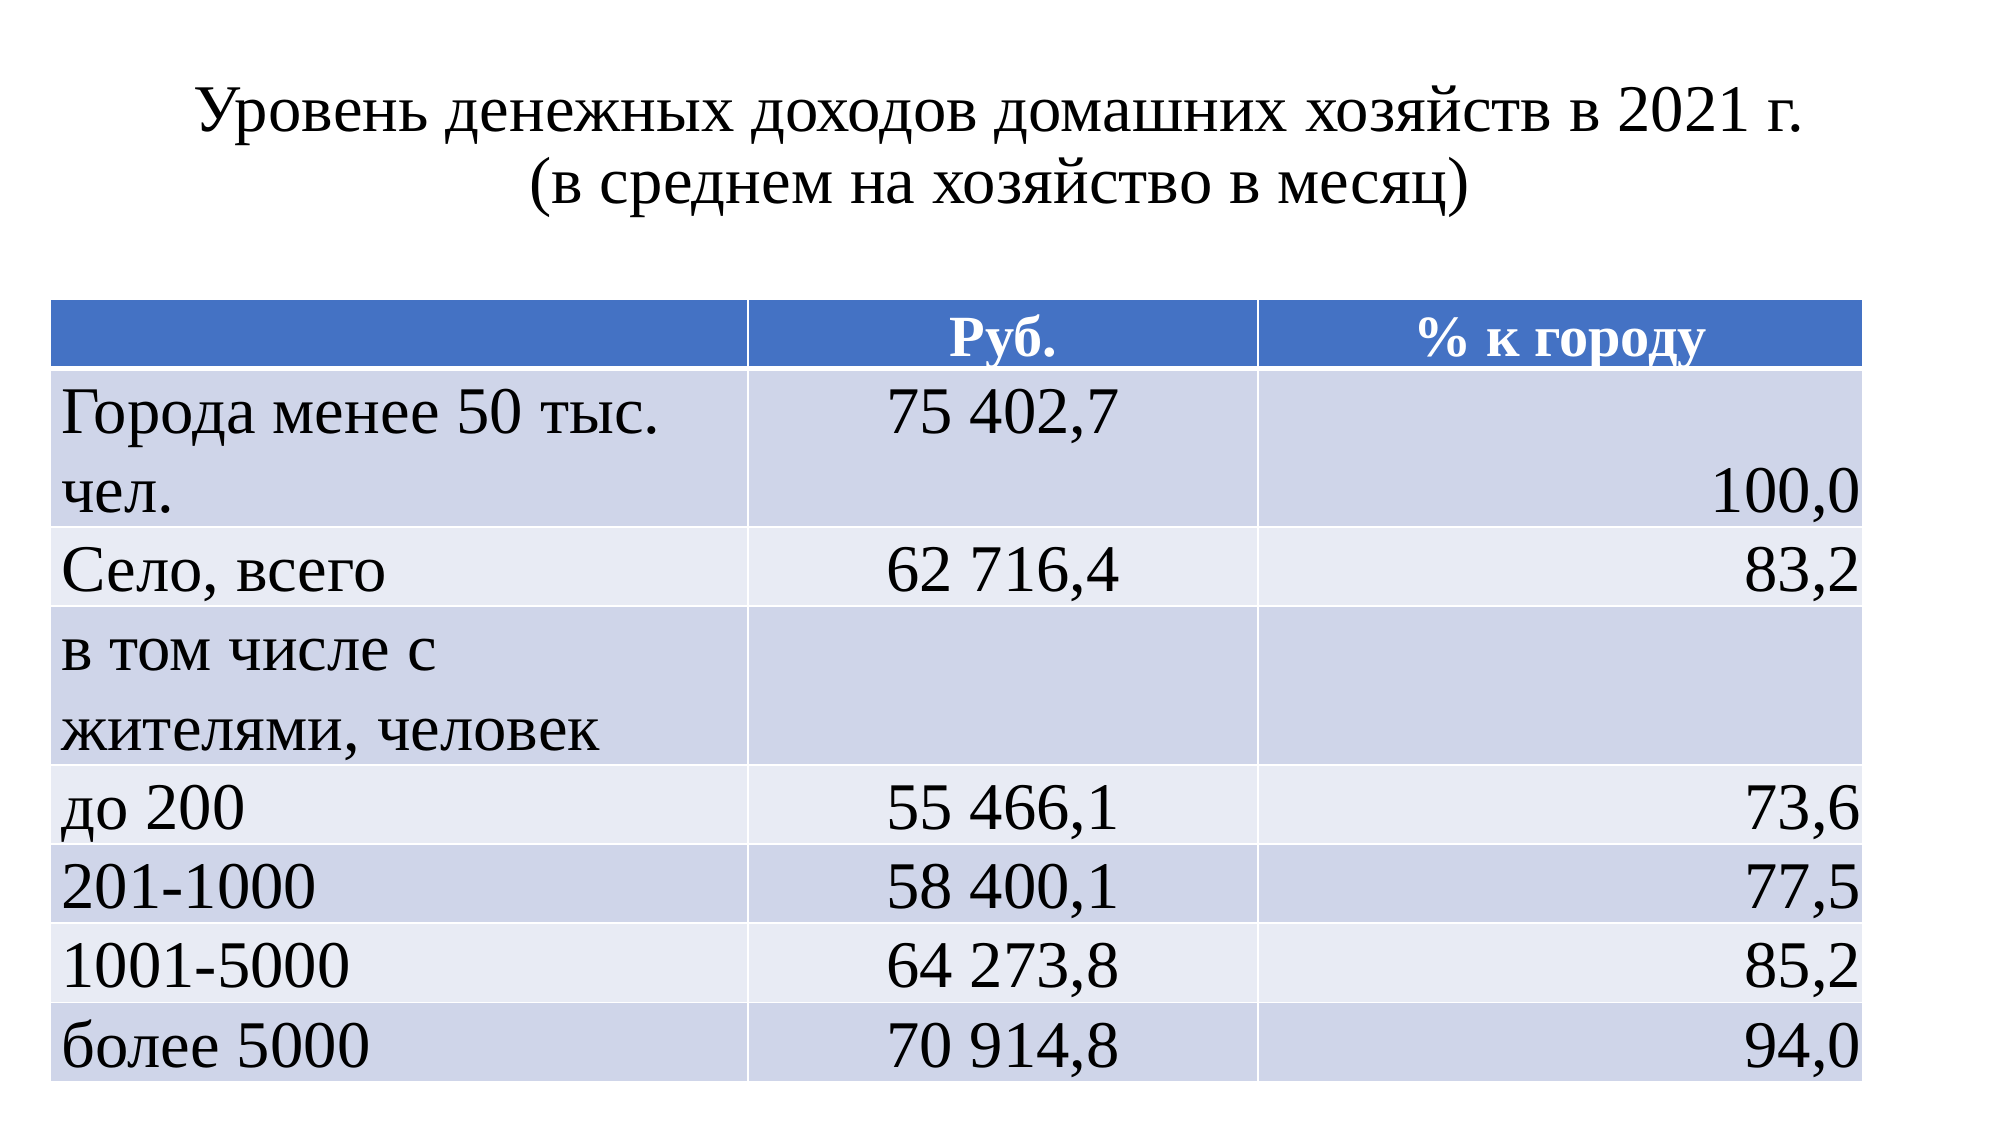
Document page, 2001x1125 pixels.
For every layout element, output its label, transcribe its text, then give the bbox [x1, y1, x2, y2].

table_cell 62 716,4 [749, 528, 1257, 605]
table_cell 94,0 [1259, 1003, 1862, 1081]
table_cell [749, 607, 1257, 764]
table_cell 1001-5000 [51, 924, 747, 1002]
table_cell более 5000 [51, 1003, 747, 1081]
table_cell 73,6 [1259, 766, 1862, 843]
table_cell 75 402,7 [749, 371, 1257, 526]
table_cell 58 400,1 [749, 845, 1257, 922]
table_cell 77,5 [1259, 845, 1862, 922]
table_cell 85,2 [1259, 924, 1862, 1002]
table_cell 201-1000 [51, 845, 747, 922]
table_header Руб. [749, 300, 1257, 366]
table_cell Село, всего [51, 528, 747, 605]
table_cell Города менее 50 тыс. чел. [51, 371, 747, 526]
table_cell в том числе с жителями, человек [51, 607, 747, 764]
table_cell 83,2 [1259, 528, 1862, 605]
table_header [51, 300, 747, 366]
table_cell 70 914,8 [749, 1003, 1257, 1081]
table_cell 64 273,8 [749, 924, 1257, 1002]
table_cell до 200 [51, 766, 747, 843]
table_cell [1259, 607, 1862, 764]
title Уровень денежных доходов домашних хозяйств в 2021 г. (в среднем на хозяйство в месяц) [137, 59, 1863, 278]
table_header % к городу [1259, 300, 1862, 366]
table_cell 55 466,1 [749, 766, 1257, 843]
table_cell 100,0 [1259, 371, 1862, 526]
